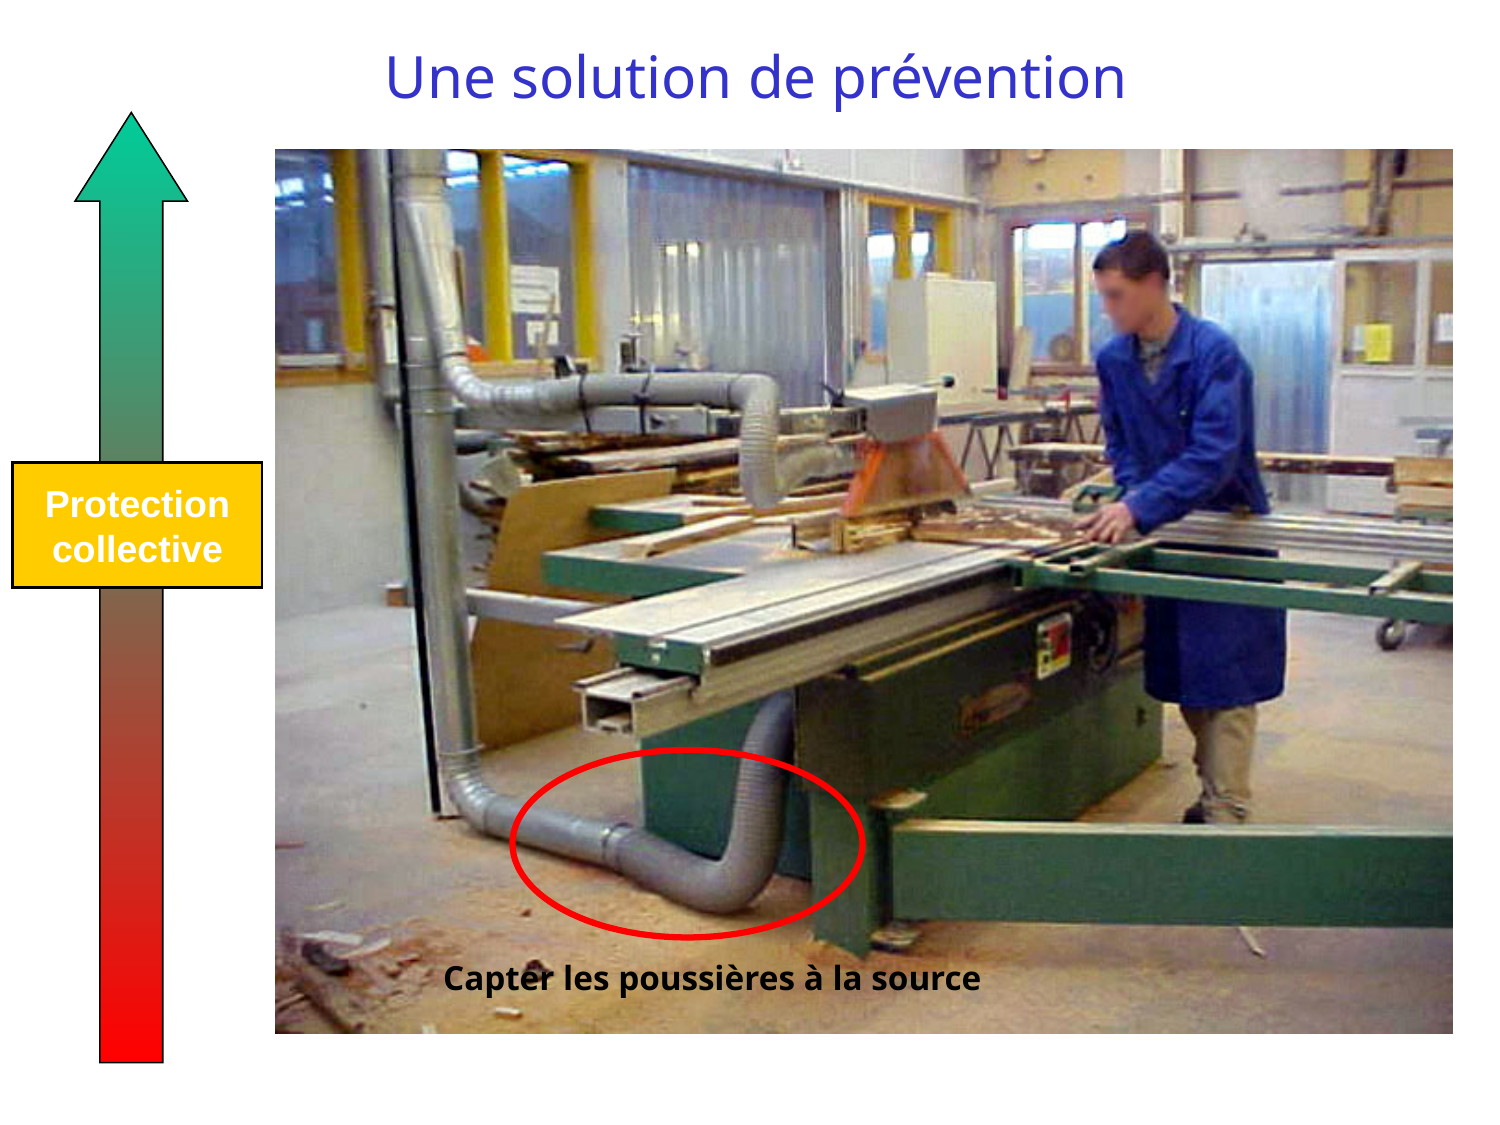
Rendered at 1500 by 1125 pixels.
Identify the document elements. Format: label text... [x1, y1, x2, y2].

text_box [12, 112, 263, 1063]
picture [274, 149, 1453, 1034]
title Une solution de prévention [87, 24, 1425, 125]
